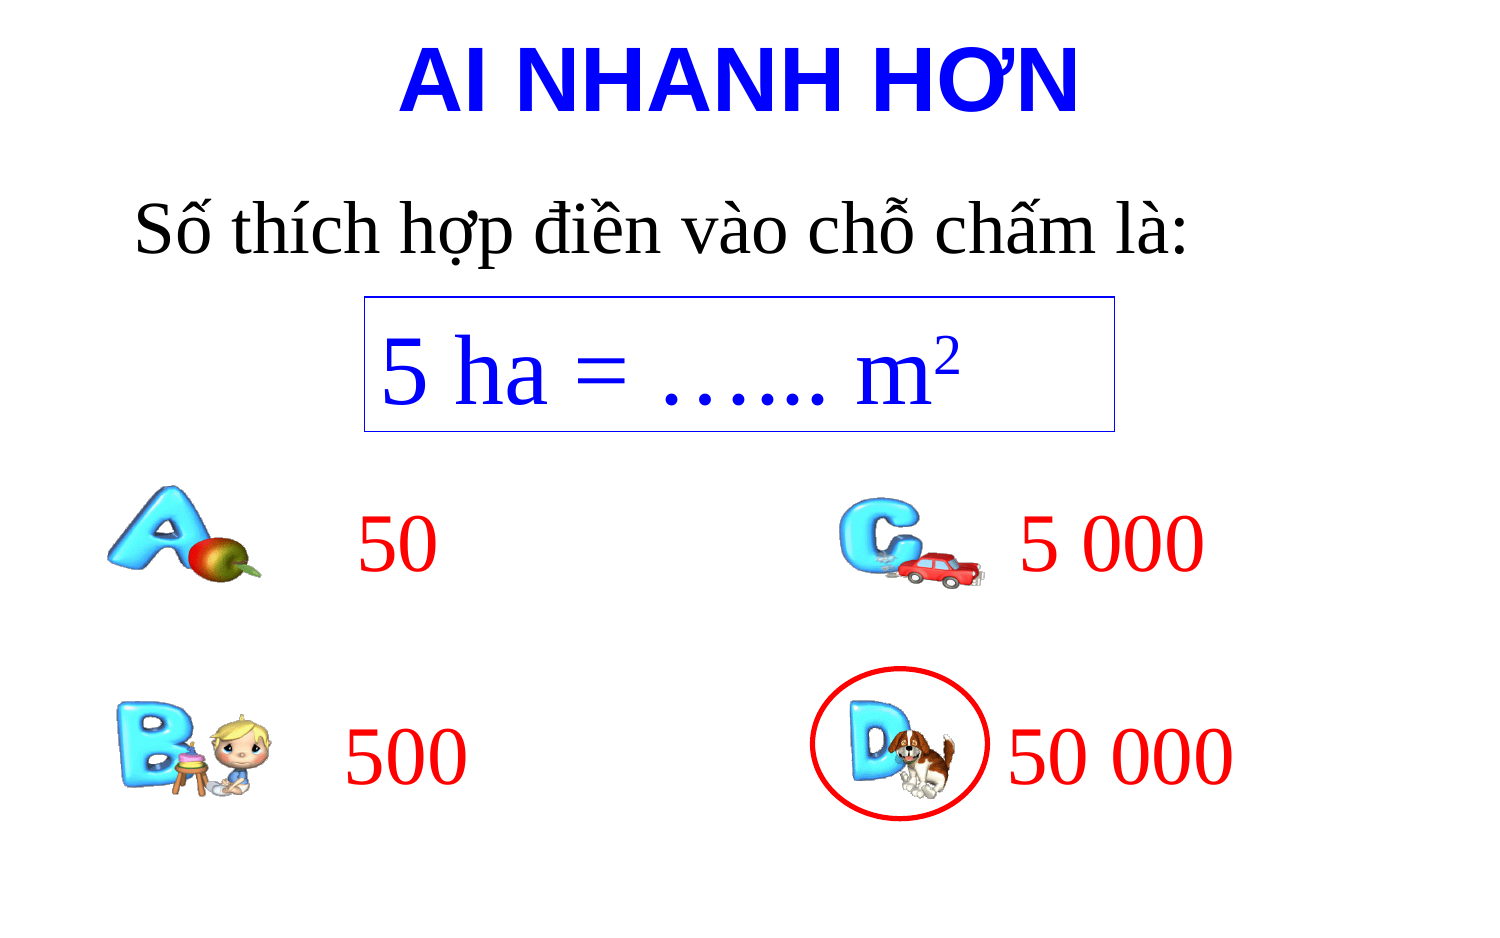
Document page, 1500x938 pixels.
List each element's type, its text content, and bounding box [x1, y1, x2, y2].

picture [112, 680, 280, 807]
picture [99, 468, 267, 595]
text_box 50 000 [966, 693, 1313, 809]
text_box [966, 691, 990, 796]
picture [837, 680, 963, 807]
text_box [851, 666, 949, 679]
text_box AI NHANH HƠN [382, 12, 1097, 137]
text_box [810, 693, 832, 794]
text_box Số thích hợp điền vào chỗ chấm là: [118, 171, 1232, 277]
text_box [869, 816, 931, 821]
text_box 5 000 [988, 481, 1275, 596]
text_box 5 ha = …... m2 [364, 296, 1115, 432]
text_box 50 [300, 481, 575, 596]
picture [837, 480, 988, 594]
text_box 500 [287, 693, 563, 809]
